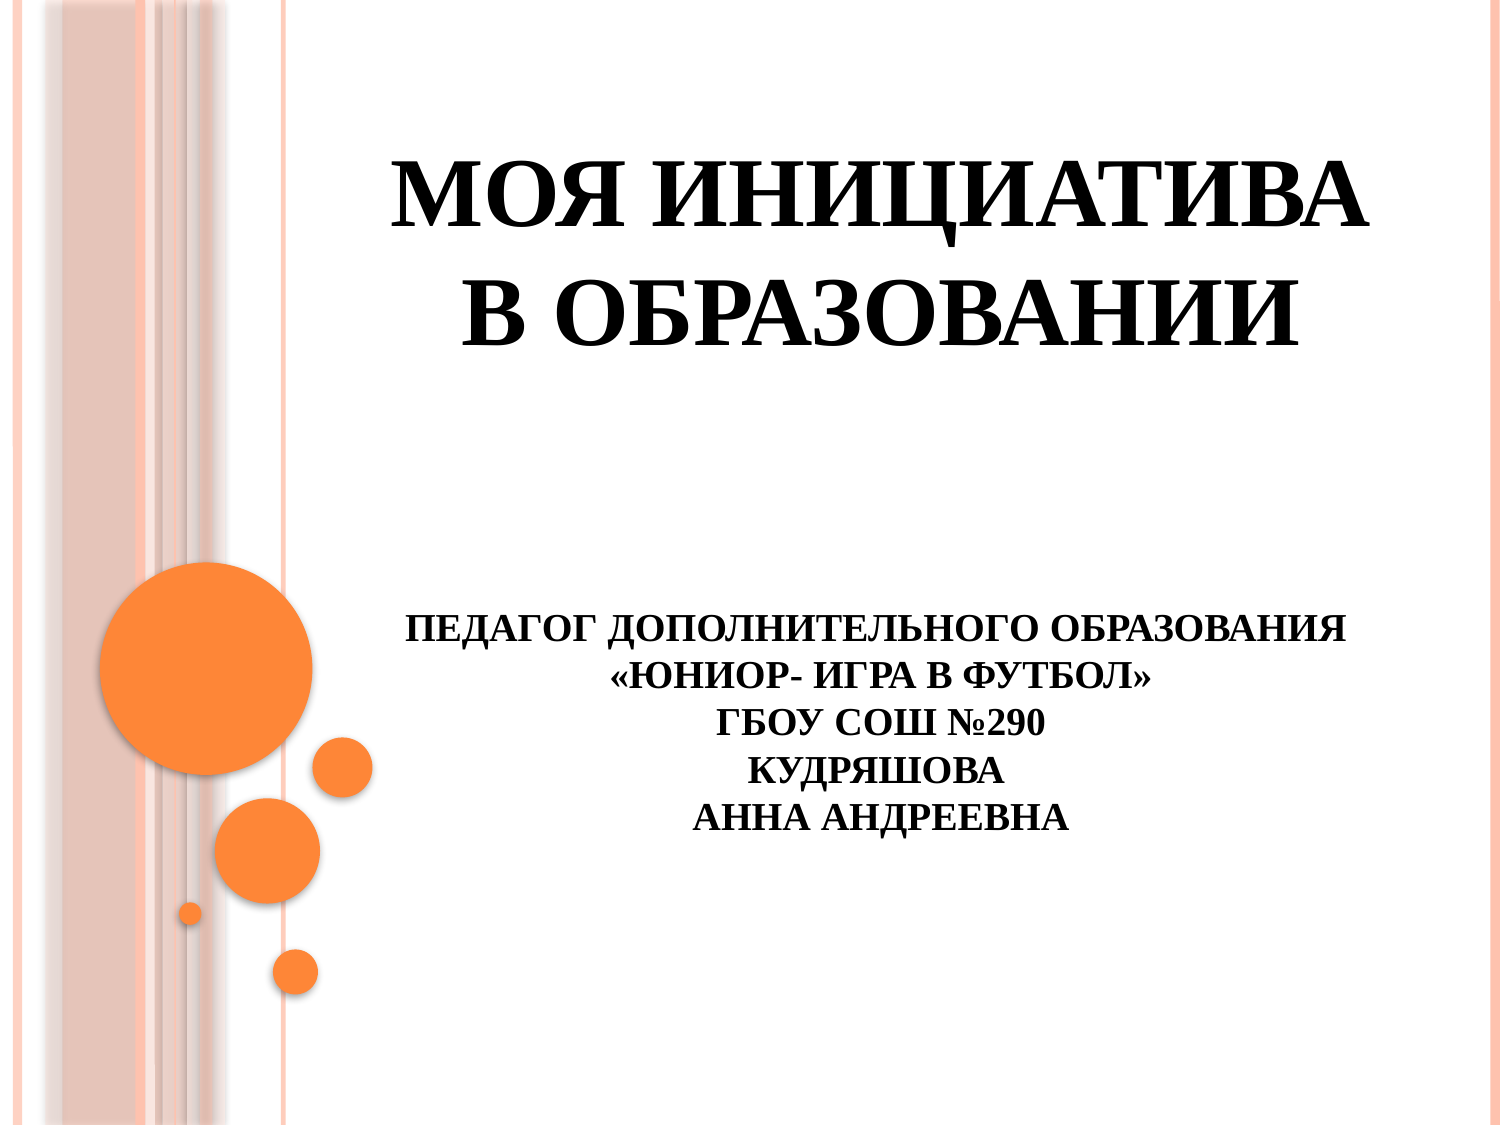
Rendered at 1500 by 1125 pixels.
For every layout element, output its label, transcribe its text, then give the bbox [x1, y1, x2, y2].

title Моя инициатива в образовании Педагог дополнительного образования «Юниор- игра в футбол» ГБОУ СОШ №290 Кудряшова Анна Андреевна [375, 78, 1388, 894]
